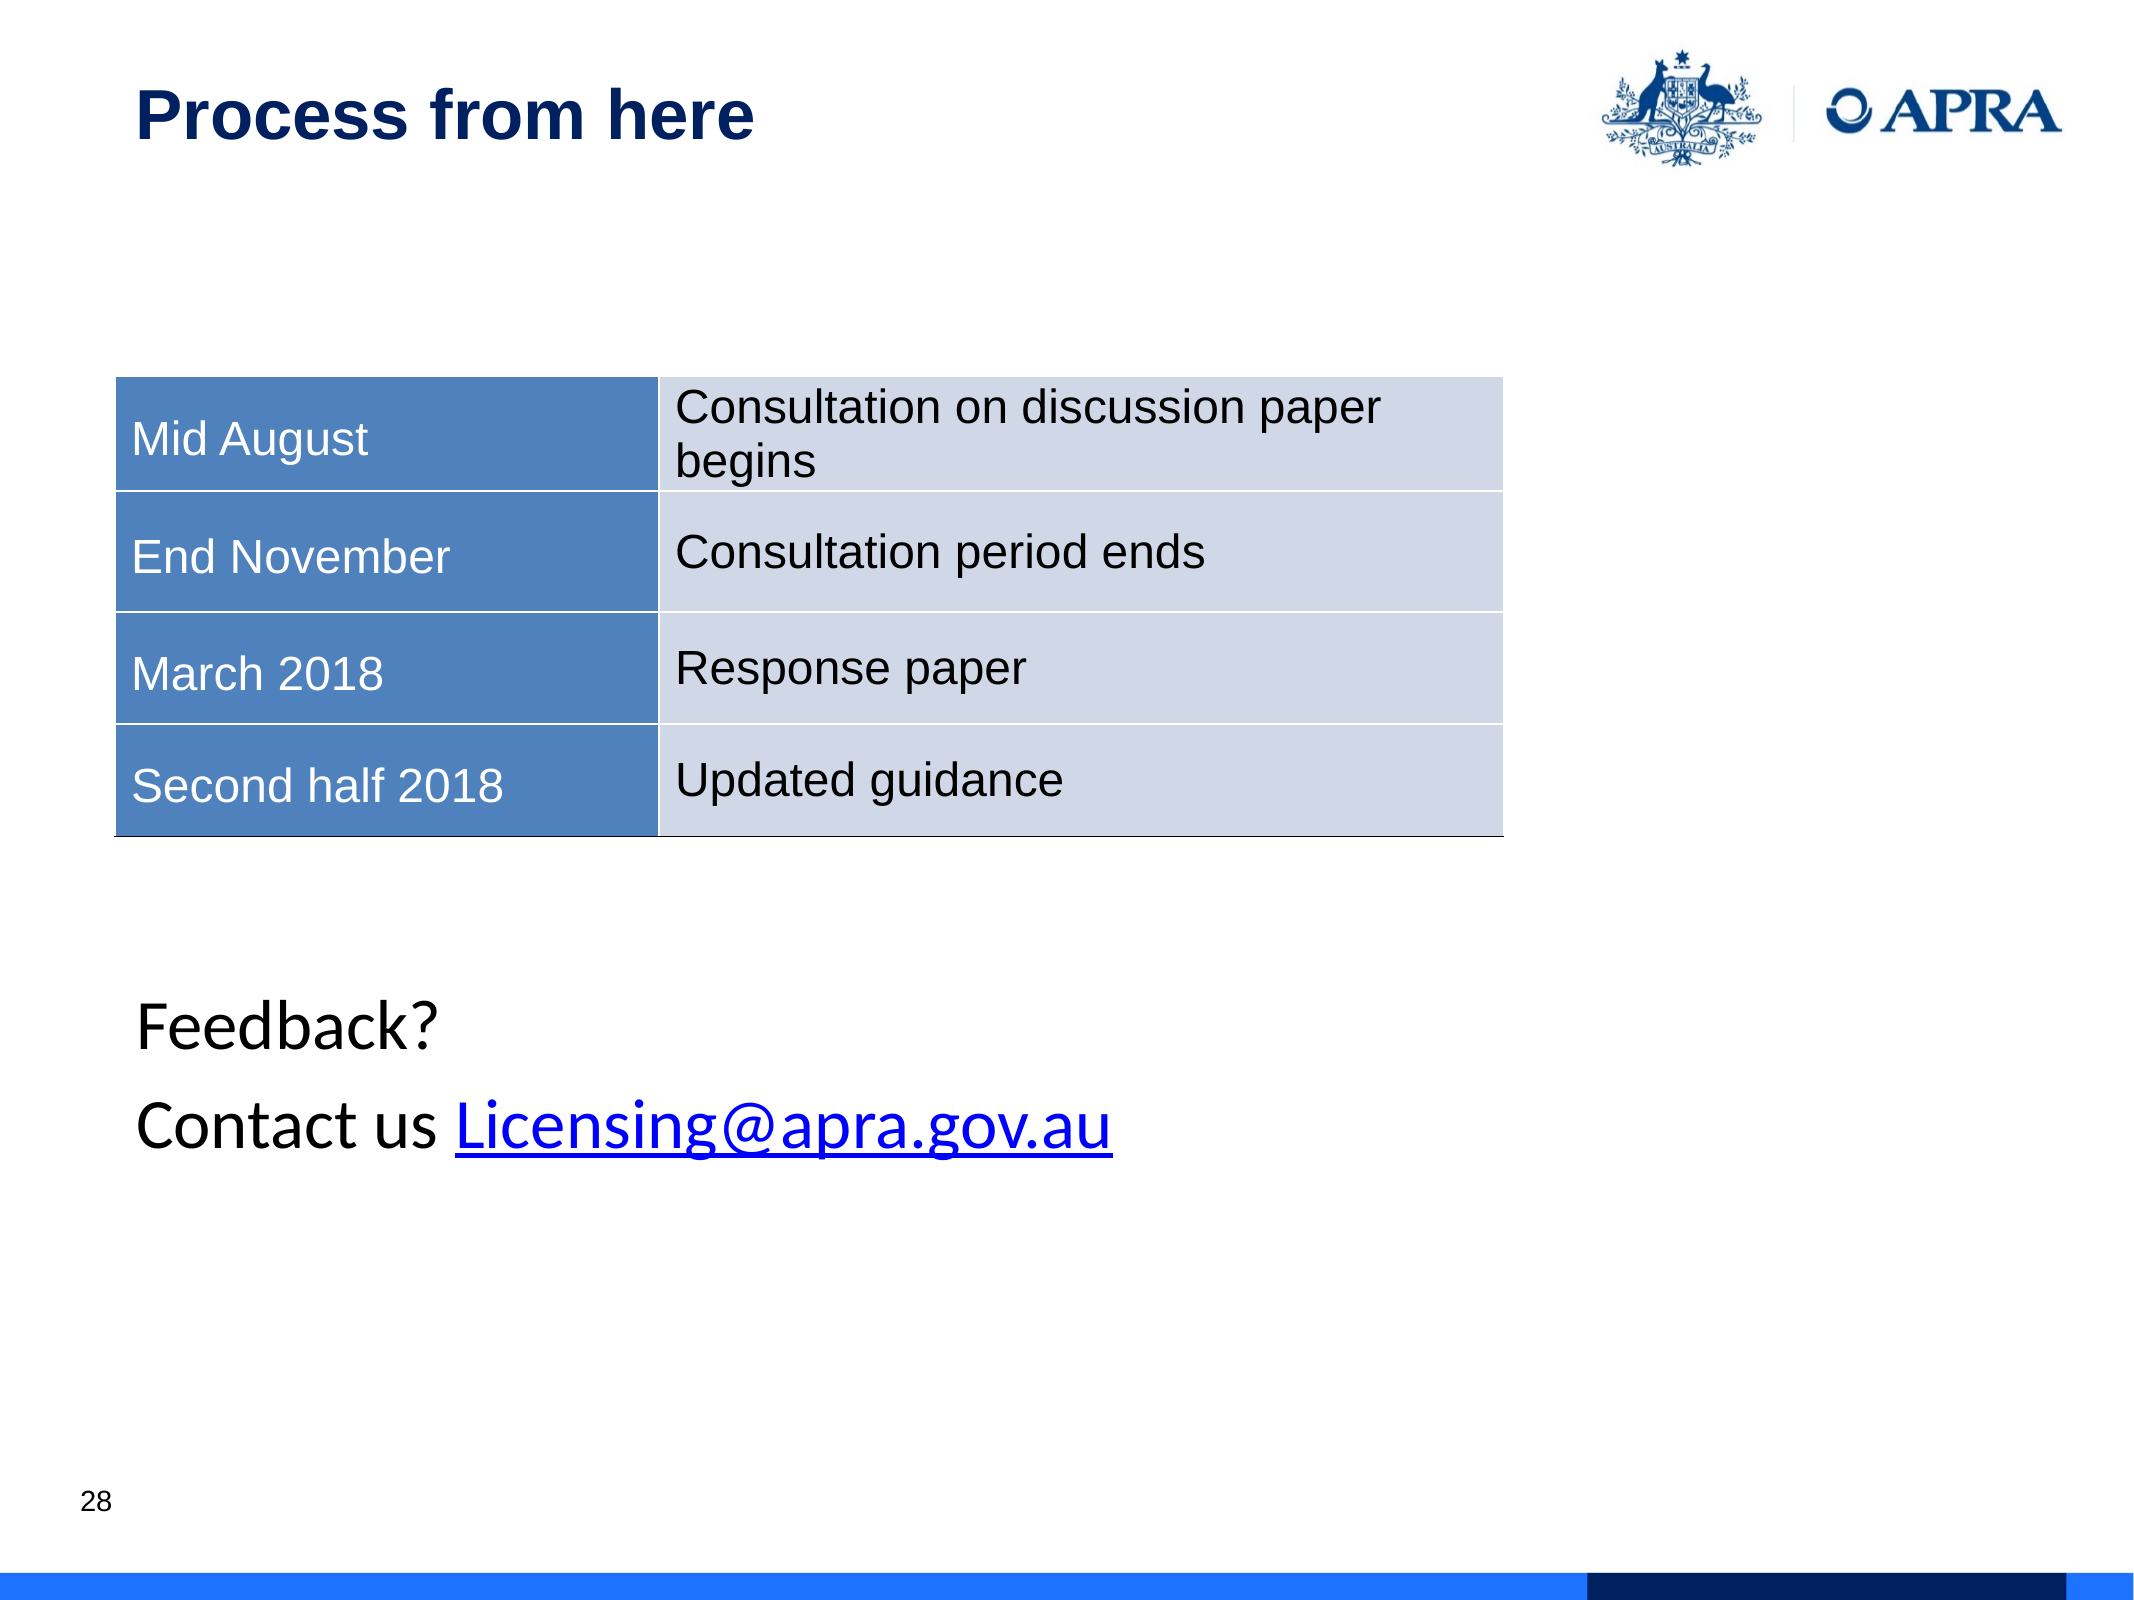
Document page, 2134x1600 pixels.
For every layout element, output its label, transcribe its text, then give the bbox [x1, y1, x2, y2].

picture [1587, 27, 2067, 181]
table_cell March 2018 [116, 613, 658, 723]
table_cell Second half 2018 [116, 725, 658, 836]
table_cell End November [116, 492, 658, 611]
table_header Consultation on discussion paper begins [660, 377, 1503, 490]
table_cell Updated guidance [660, 725, 1503, 836]
table_cell Consultation period ends [660, 492, 1503, 611]
table_header Mid August [116, 377, 658, 490]
text_box Process from here [114, 44, 2058, 179]
list Feedback? Contact us Licensing@apra.gov.au [114, 967, 1745, 1600]
table_cell Response paper [660, 613, 1503, 723]
